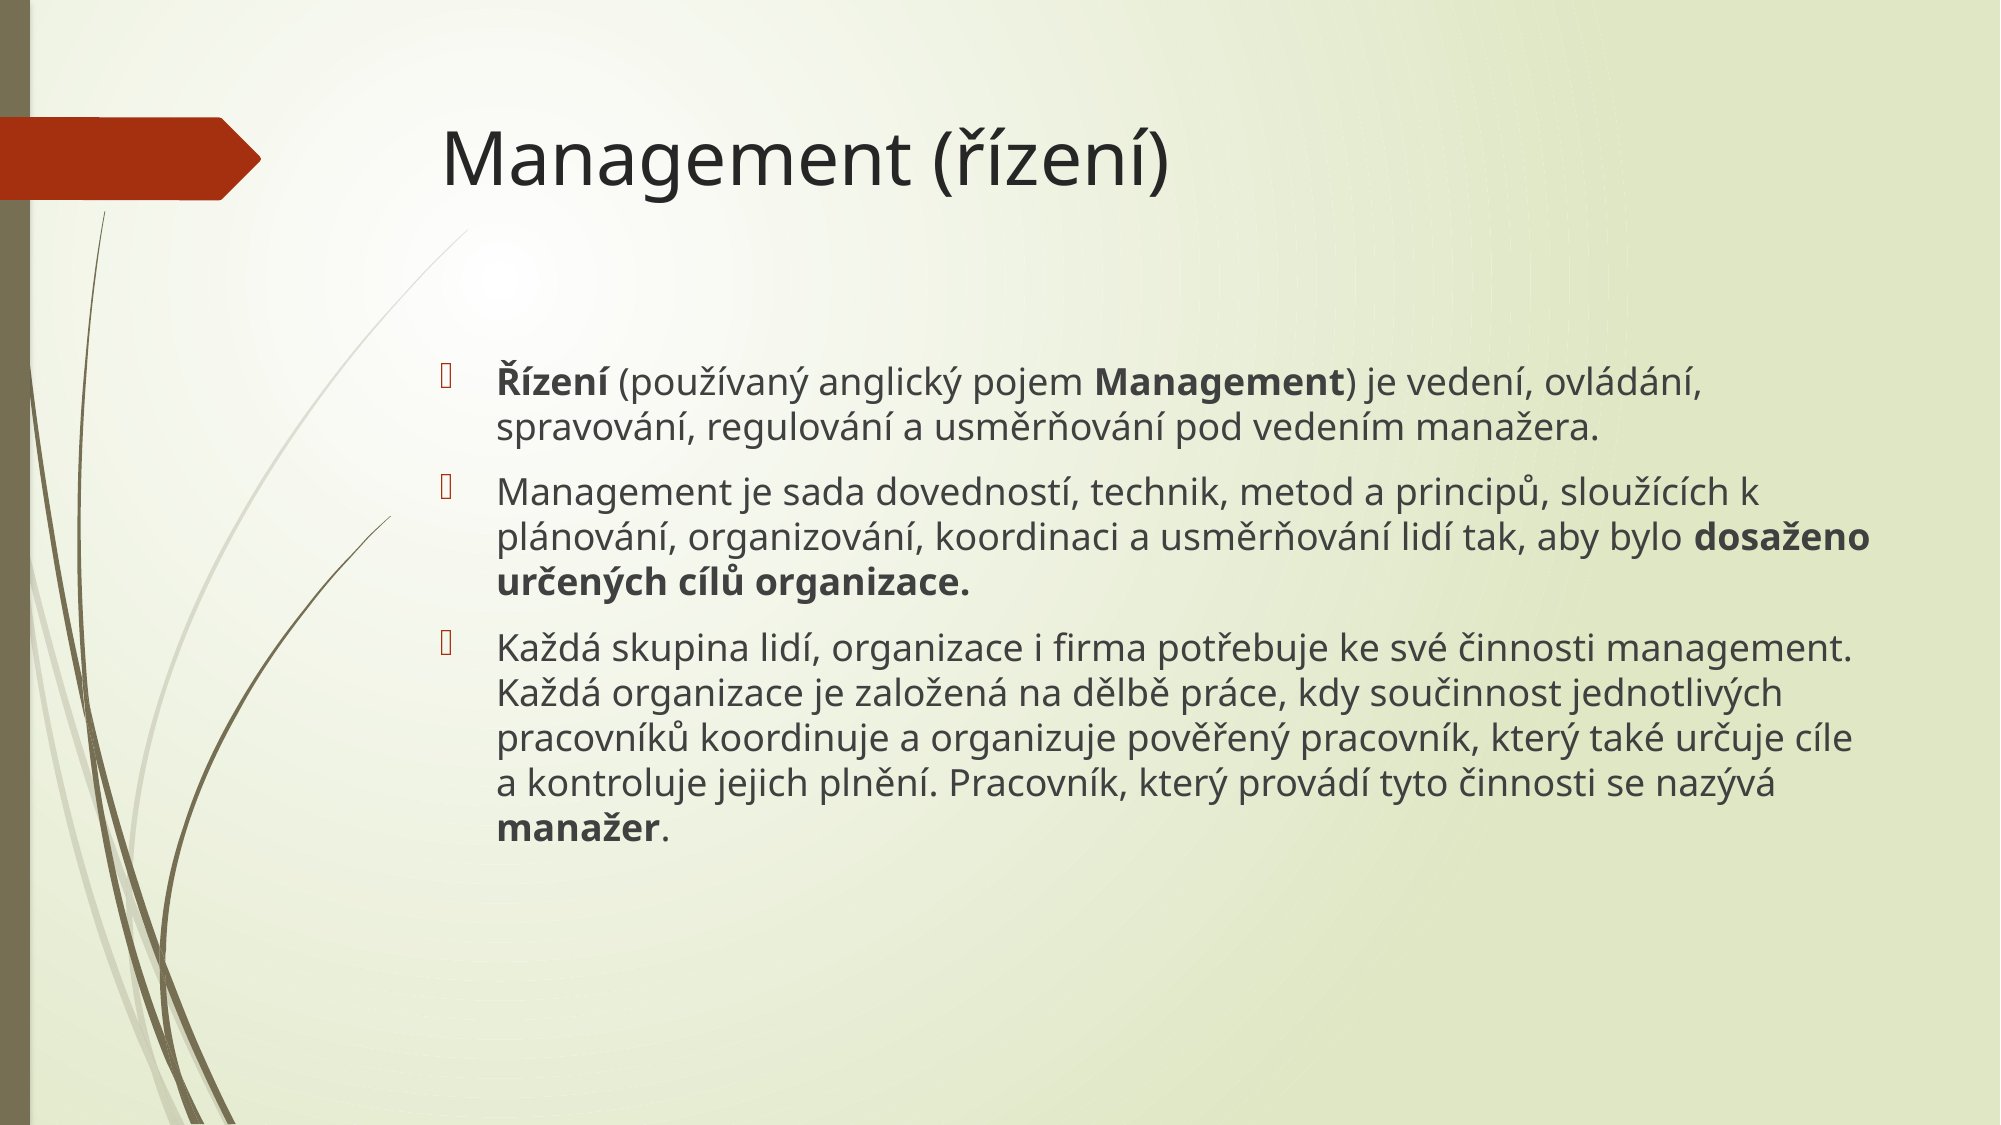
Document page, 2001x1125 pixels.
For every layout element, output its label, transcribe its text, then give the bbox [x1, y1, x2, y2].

list Řízení (používaný anglický pojem Management) je vedení, ovládání, spravování, regulování a usměrňování pod vedením manažera. Management je sada dovedností, technik, metod a principů, sloužících k plánování, organizování, koordinaci a usměrňování lidí tak, aby bylo dosaženo určených cílů organizace. Každá skupina lidí, organizace i firma potřebuje ke své činnosti management. Každá organizace je založená na dělbě práce, kdy součinnost jednotlivých pracovníků koordinuje a organizuje pověřený pracovník, který také určuje cíle a kontroluje jejich plnění. Pracovník, který provádí tyto činnosti se nazývá manažer. [424, 350, 1888, 970]
title Management (řízení) [425, 102, 1888, 313]
